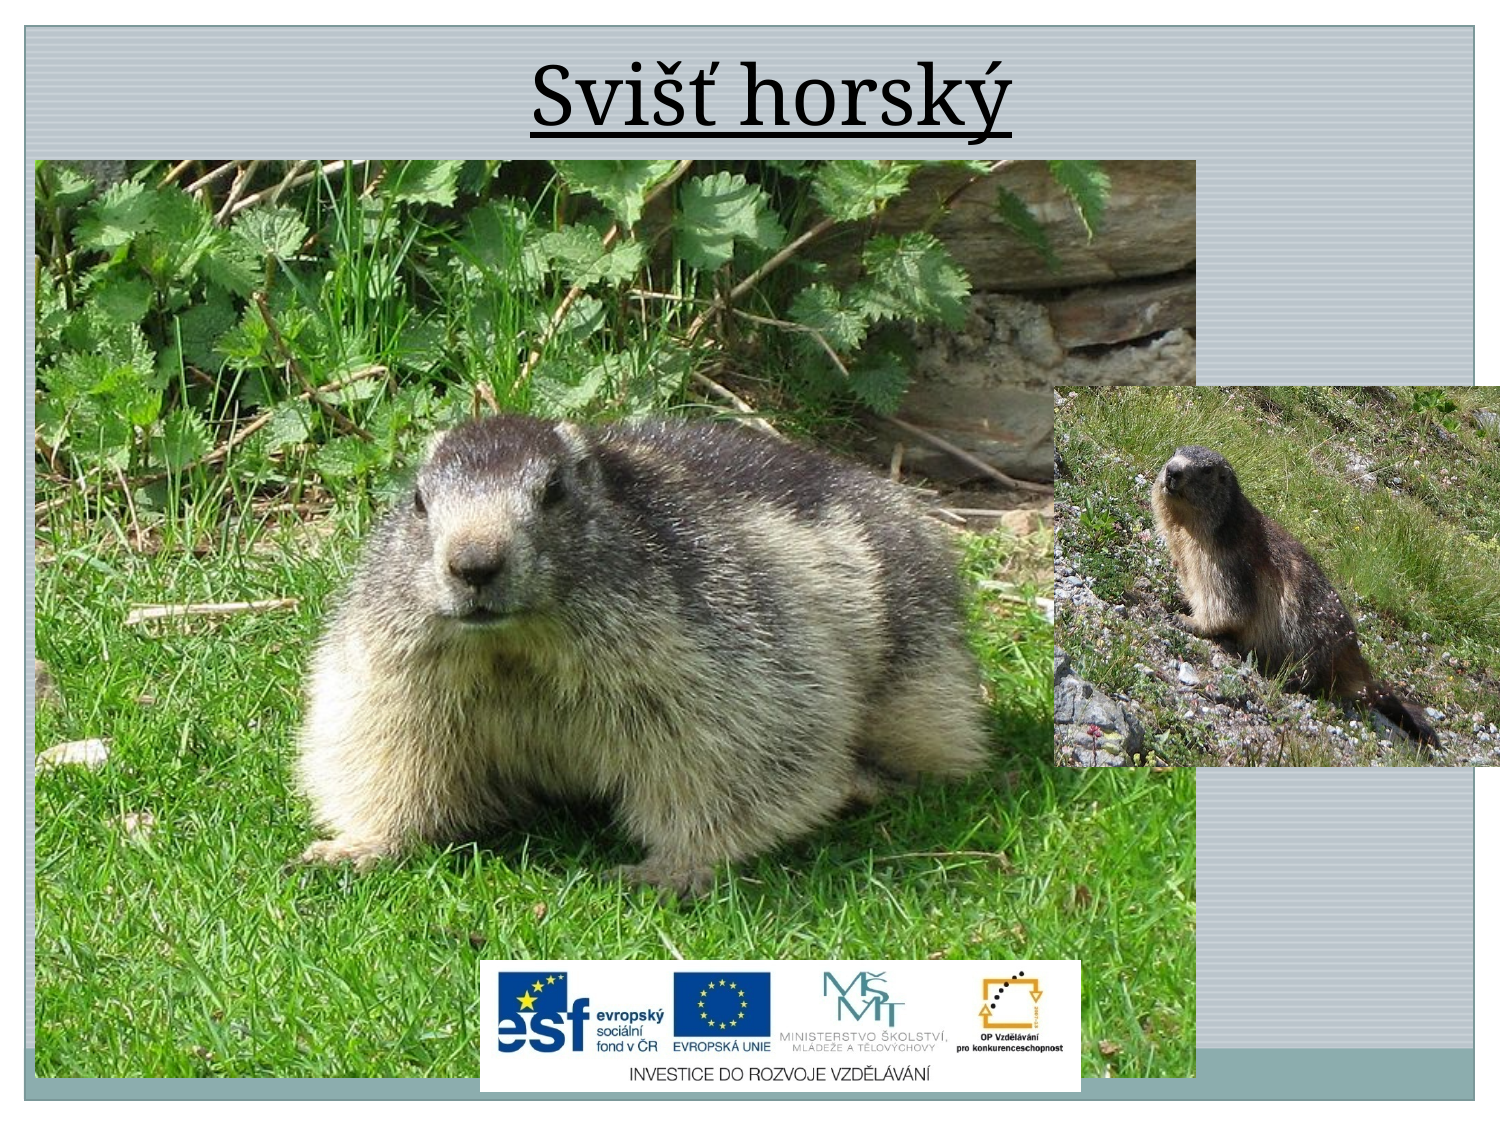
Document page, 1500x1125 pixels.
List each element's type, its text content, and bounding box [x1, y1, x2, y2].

picture [34, 160, 1500, 1092]
text_box Svišť horský [515, 35, 1067, 150]
